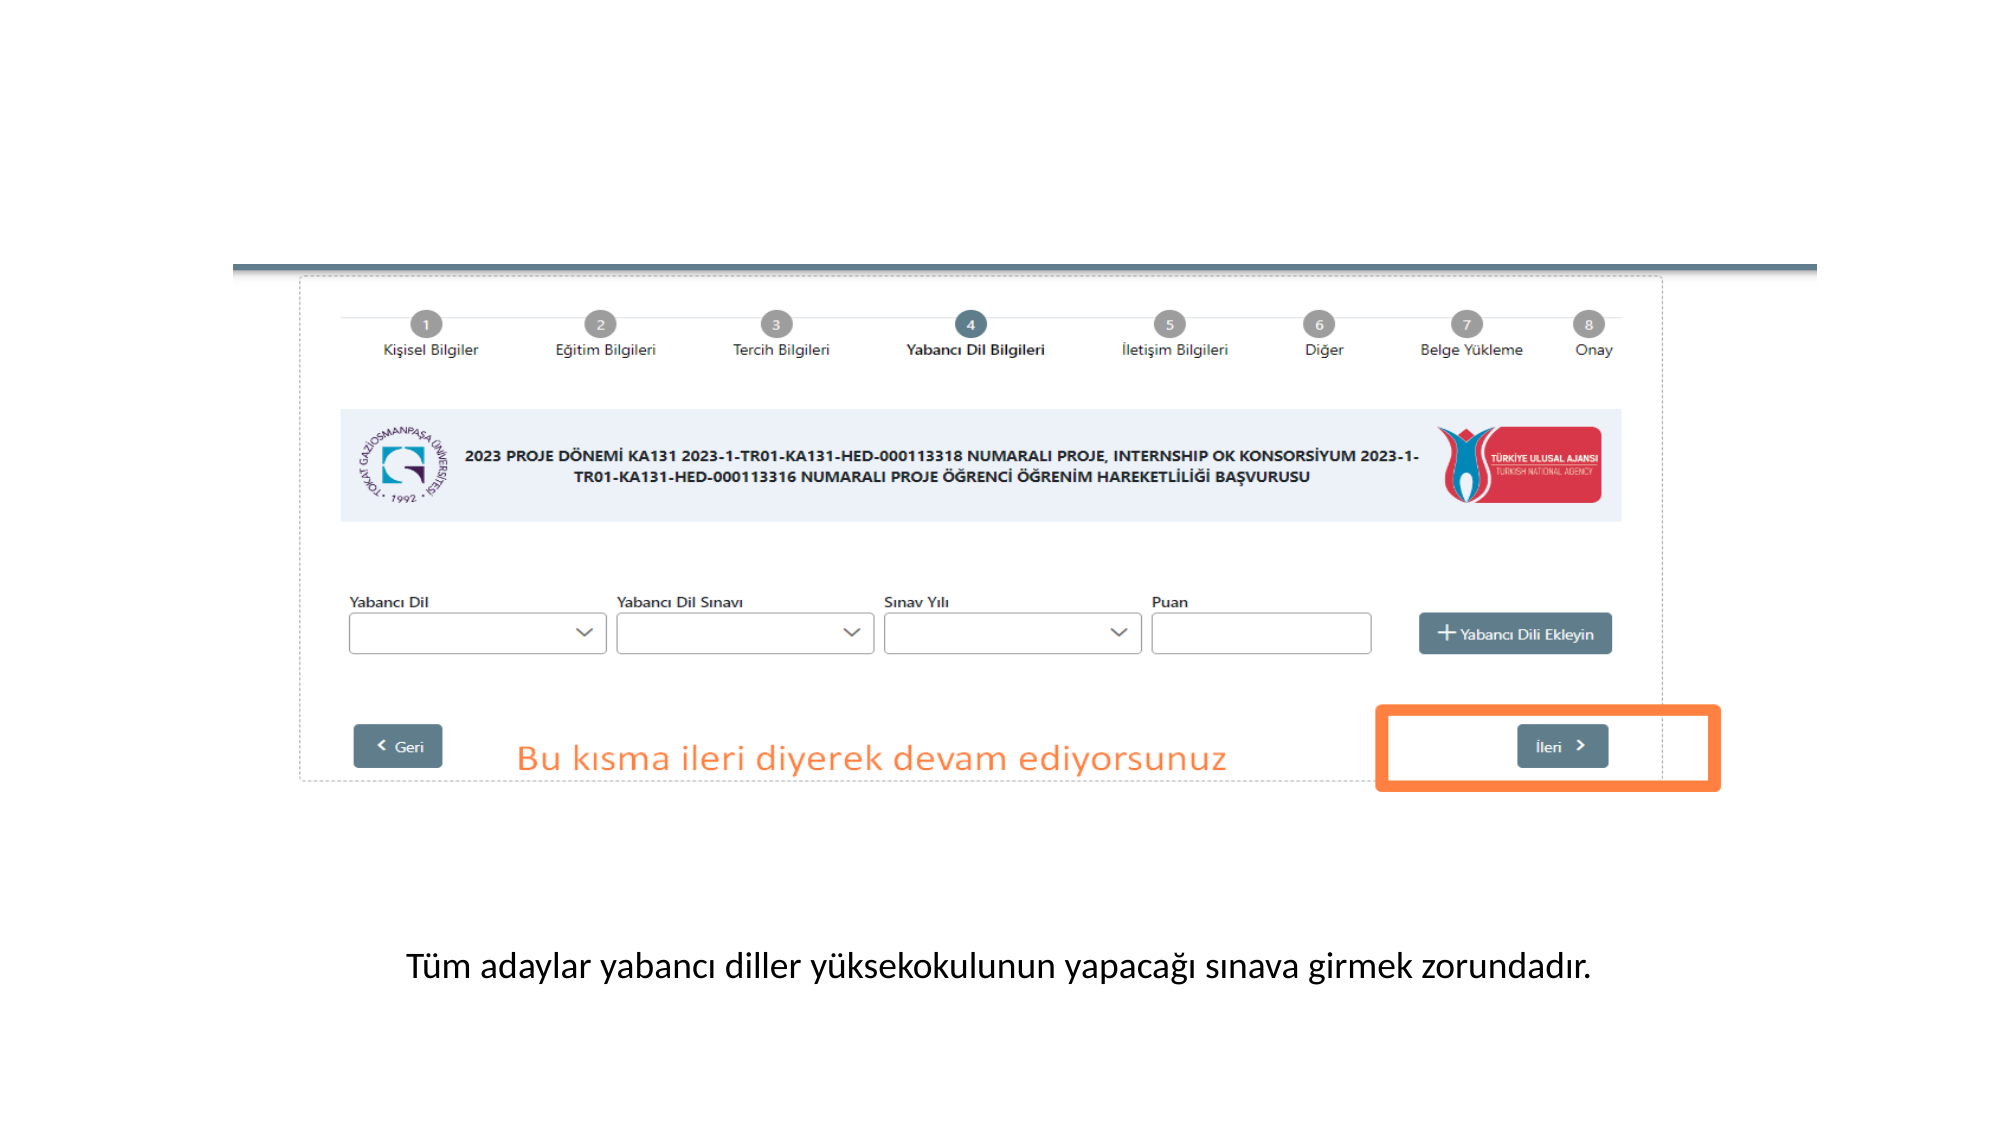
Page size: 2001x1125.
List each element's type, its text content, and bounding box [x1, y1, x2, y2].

picture [233, 264, 1817, 864]
text_box Tüm adaylar yabancı diller yüksekokulunun yapacağı sınava girmek zorundadır. [391, 933, 1609, 993]
